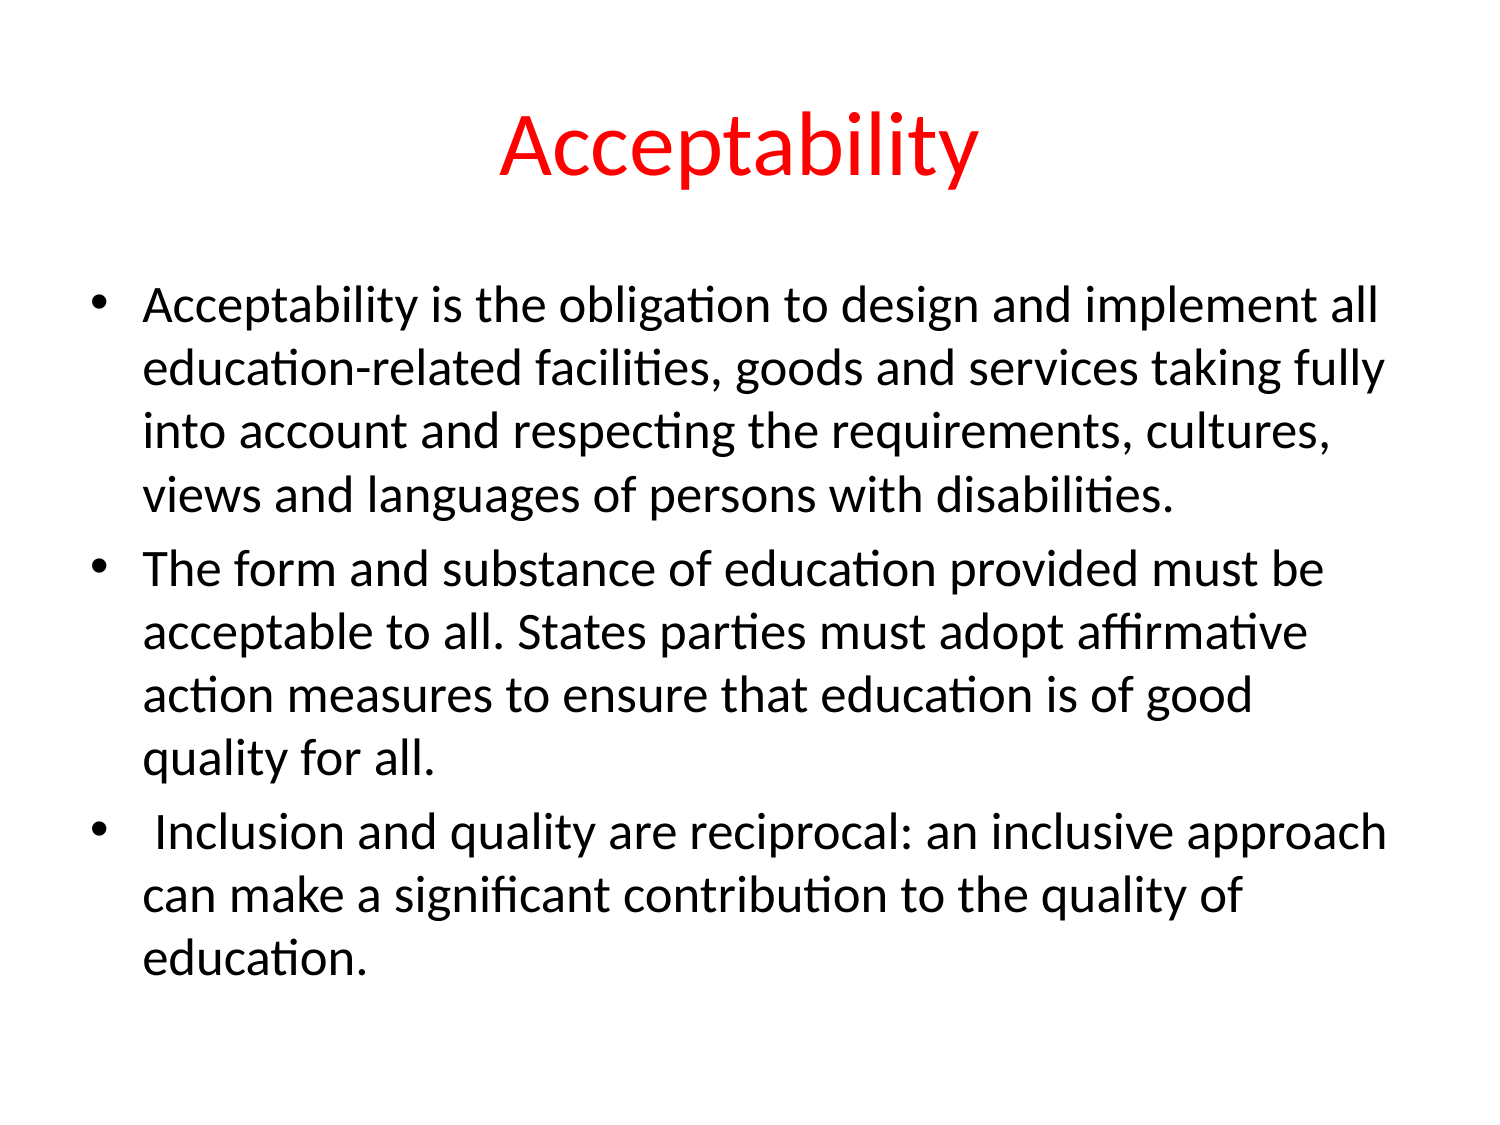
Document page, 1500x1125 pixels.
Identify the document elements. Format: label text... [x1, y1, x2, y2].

list Acceptability is the obligation to design and implement all education-related facilities, goods and services taking fully into account and respecting the requirements, cultures, views and languages of persons with disabilities. The form and substance of education provided must be acceptable to all. States parties must adopt affirmative action measures to ensure that education is of good quality for all. Inclusion and quality are reciprocal: an inclusive approach can make a significant contribution to the quality of education. [75, 262, 1425, 1005]
title Acceptability [75, 45, 1425, 233]
